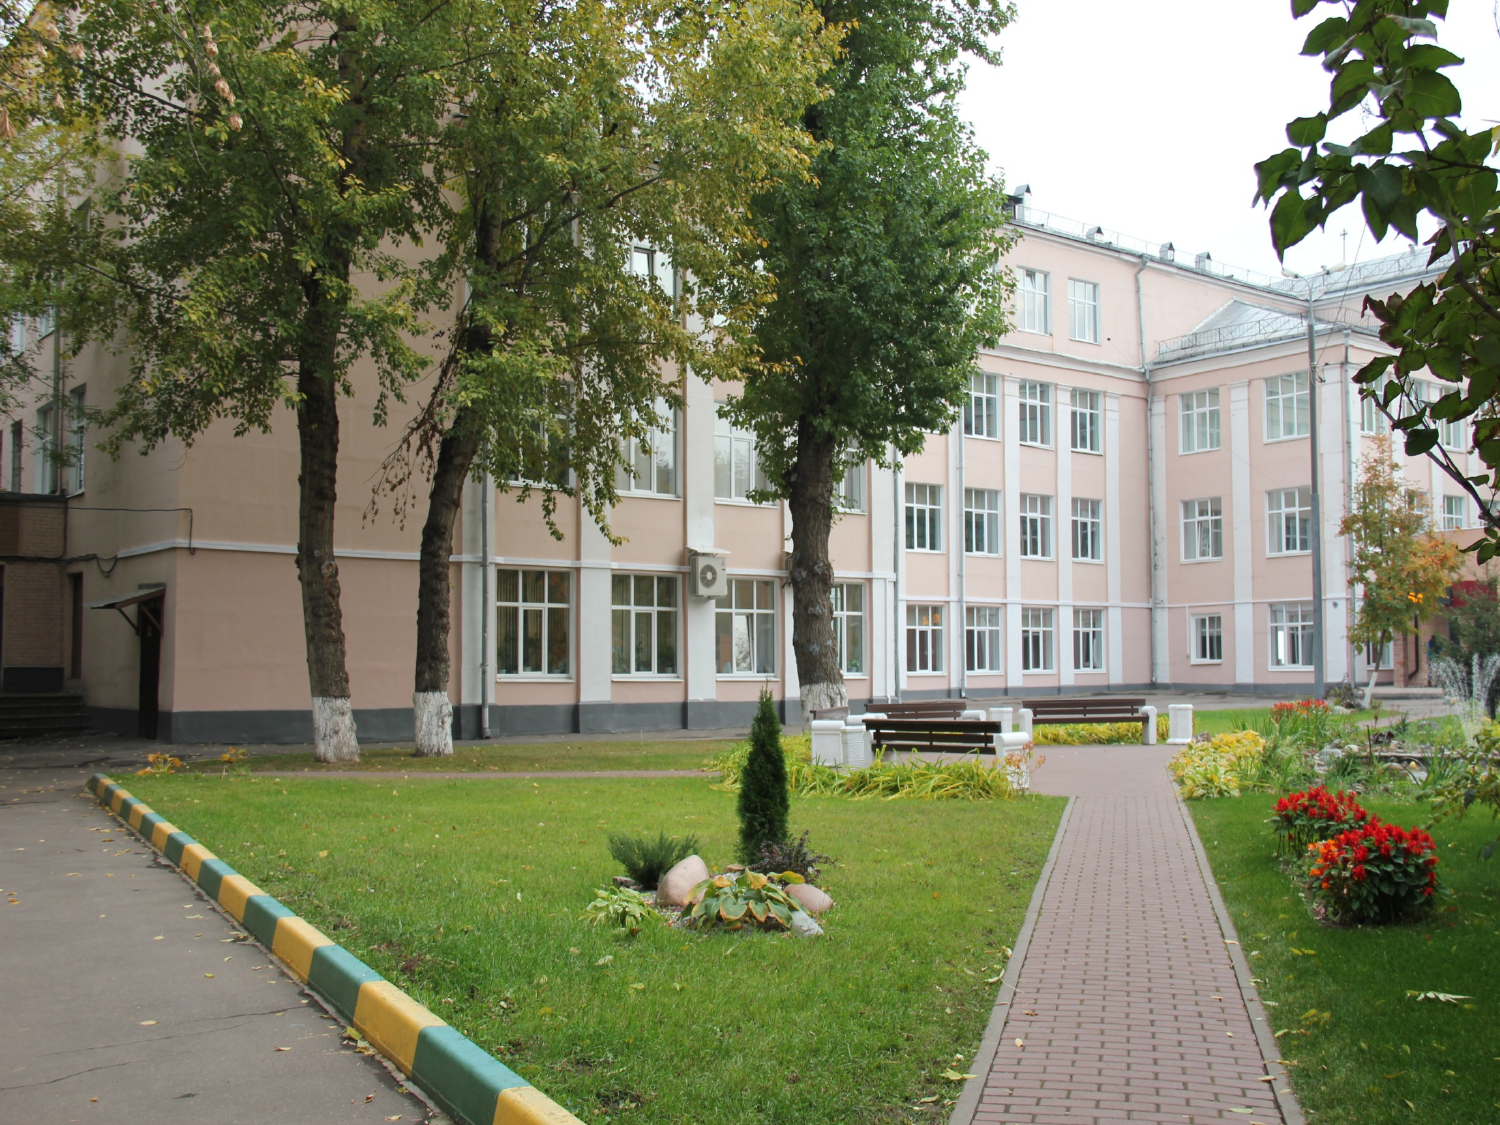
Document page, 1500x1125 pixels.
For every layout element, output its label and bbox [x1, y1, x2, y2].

list [0, 0, 1500, 1125]
